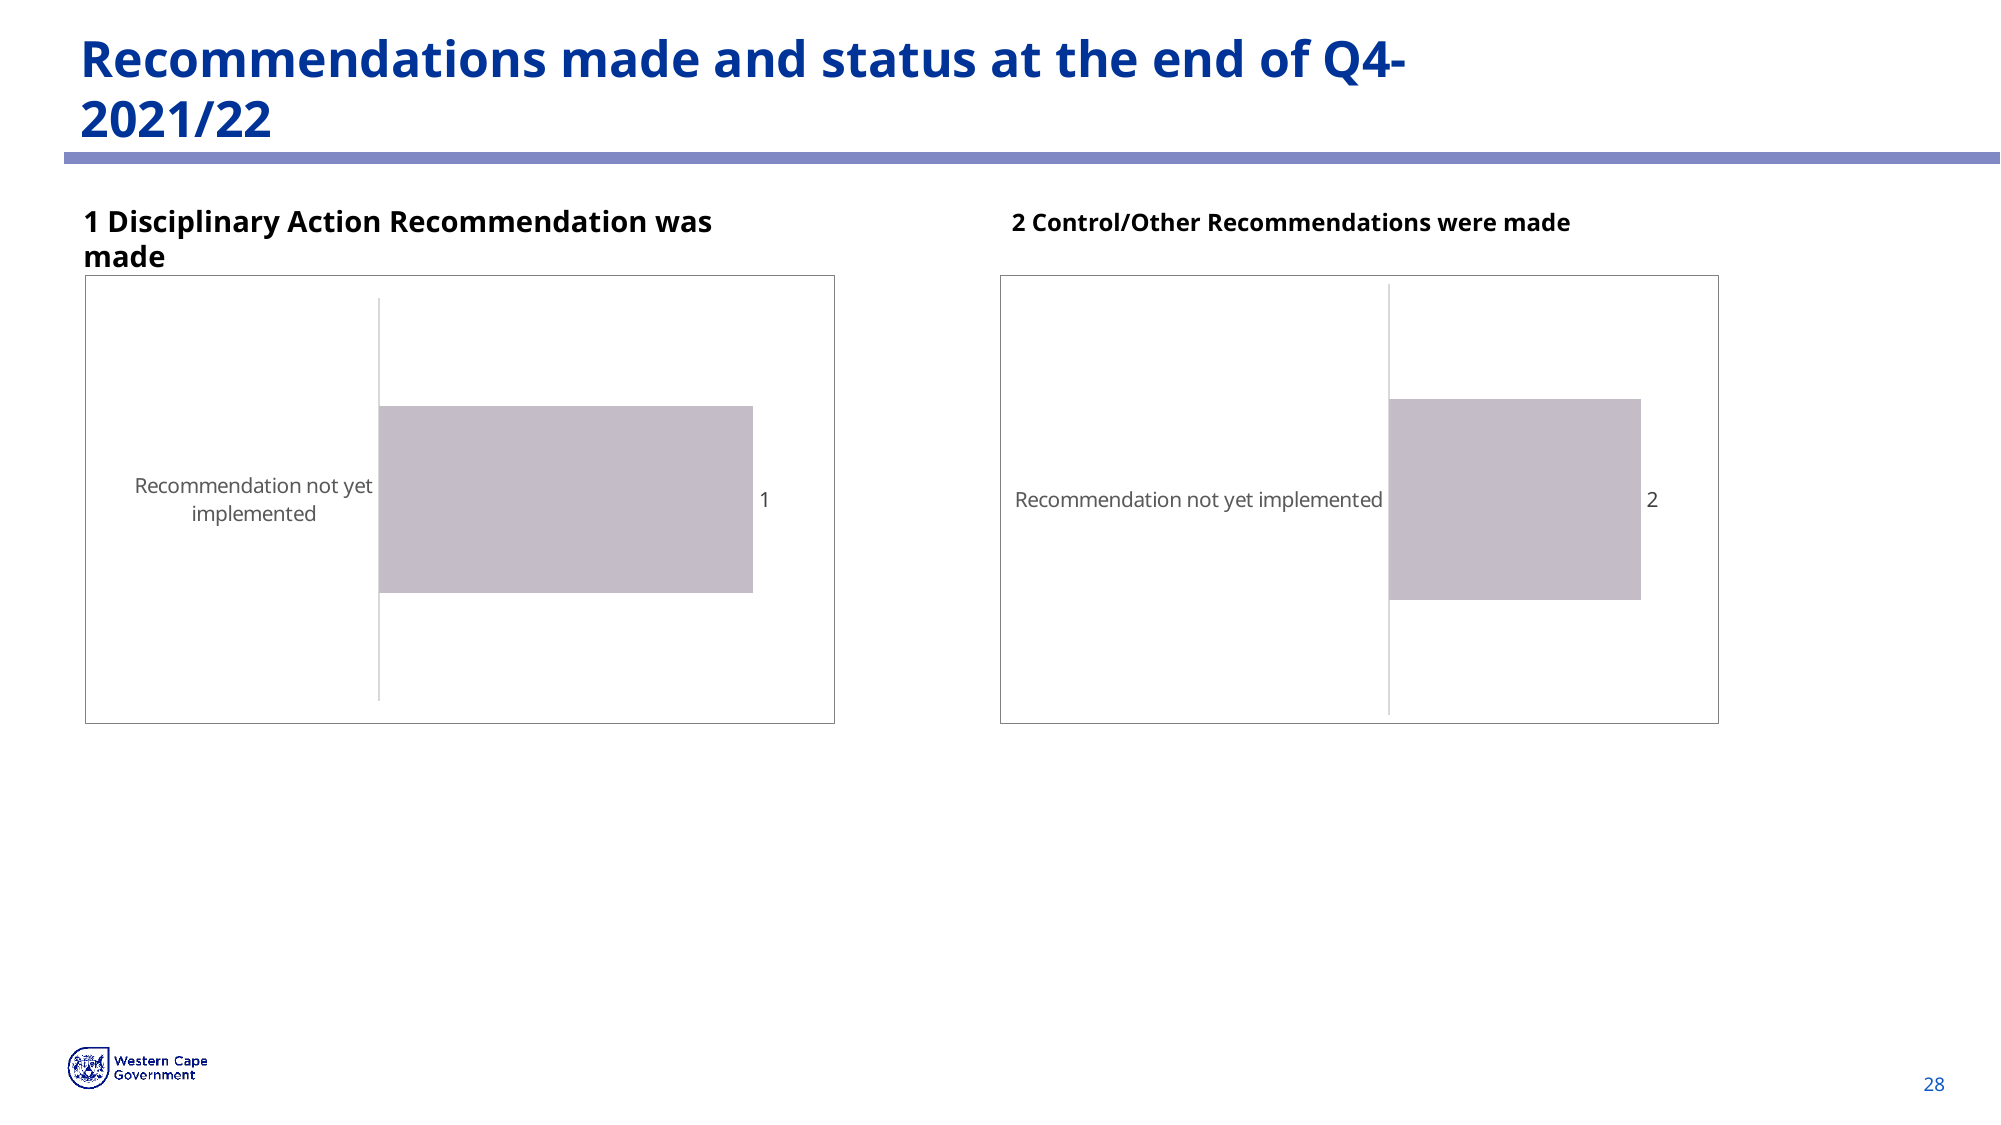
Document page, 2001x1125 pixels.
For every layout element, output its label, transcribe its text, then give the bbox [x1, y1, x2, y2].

picture [53, 1032, 237, 1103]
chart [84, 274, 836, 725]
text_box 1 Disciplinary Action Recommendation was made [68, 196, 816, 281]
chart [999, 274, 1719, 725]
picture [64, 152, 2000, 164]
title Recommendations made and status at the end of Q4-2021/22 [68, 41, 1480, 134]
slide_number 28 [1832, 1061, 1945, 1099]
list 2 Control/Other Recommendations were made [999, 195, 1648, 267]
